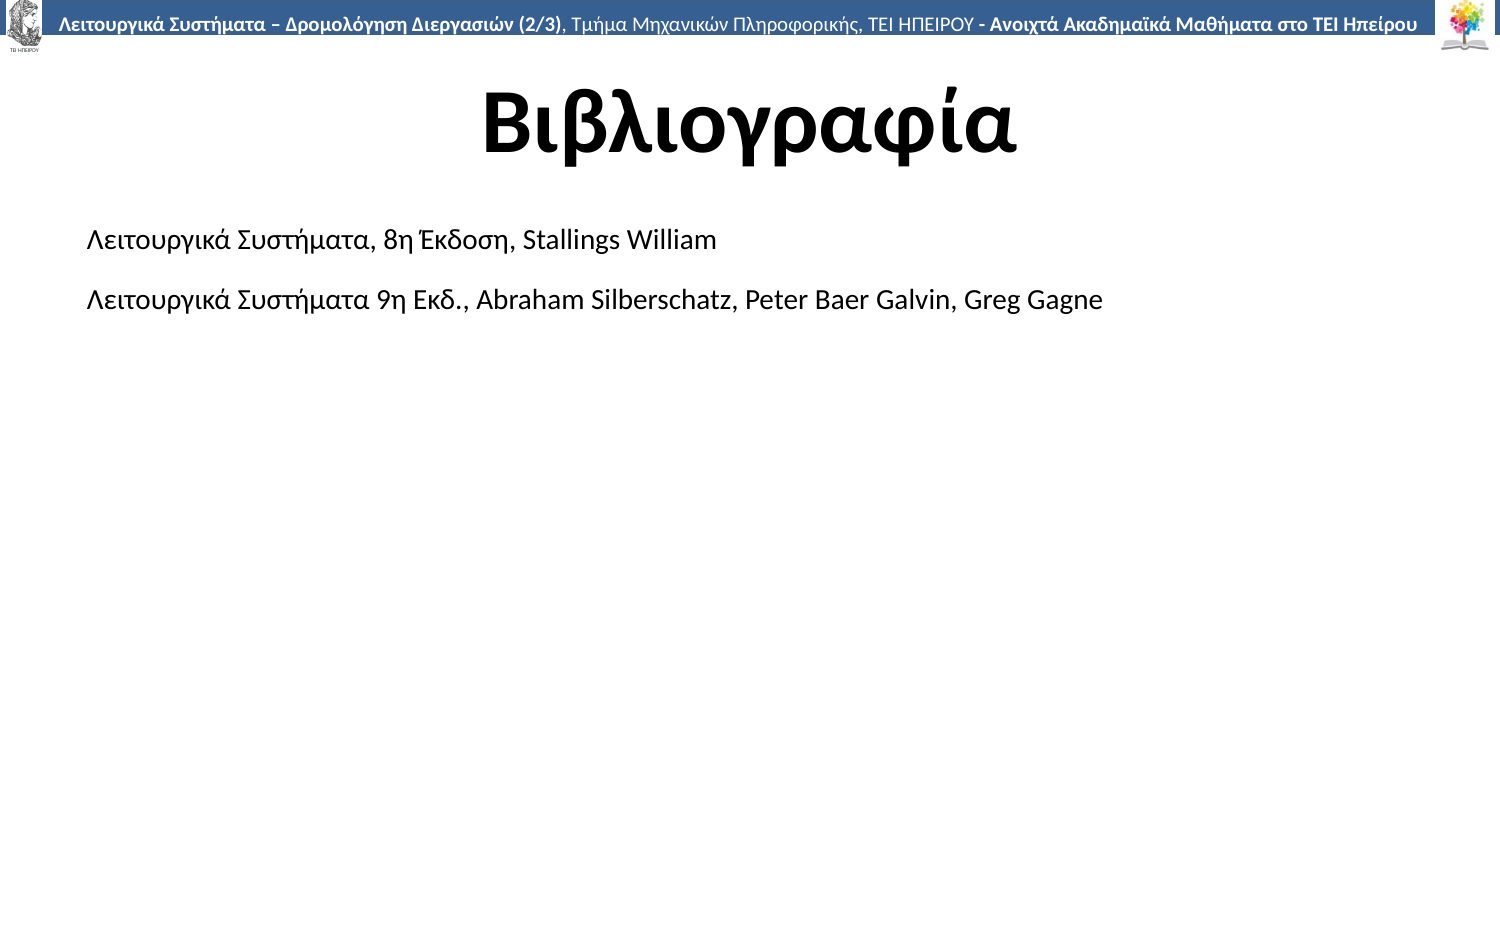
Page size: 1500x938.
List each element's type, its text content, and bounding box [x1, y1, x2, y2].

title Βιβλιογραφία [75, 37, 1425, 194]
picture [1435, 0, 1495, 52]
list Λειτουργικά Συστήματα, 8η Έκδοση, Stallings William Λειτουργικά Συστήματα 9η Εκδ., Abraham Silberschatz, Peter Baer Galvin, Greg Gagne [71, 213, 1424, 846]
picture [6, 0, 42, 54]
